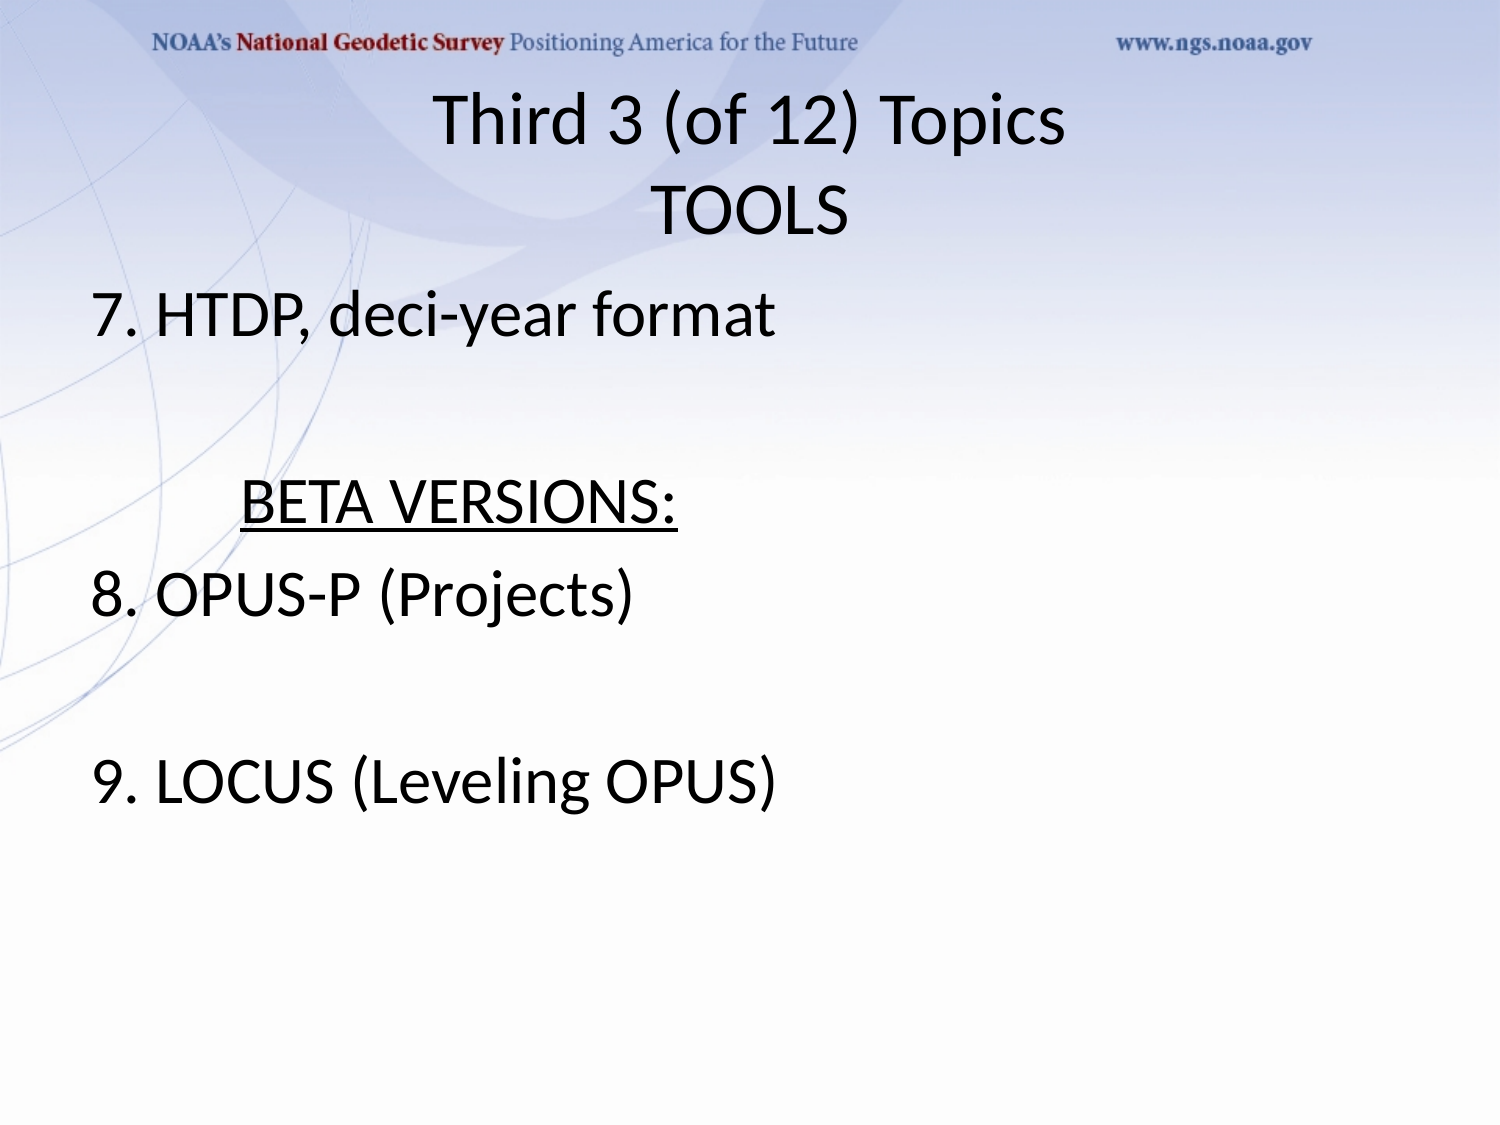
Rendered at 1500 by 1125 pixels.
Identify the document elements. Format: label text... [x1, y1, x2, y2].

title Third 3 (of 12) Topics TOOLS [75, 75, 1425, 246]
list 7. HTDP, deci-year format BETA VERSIONS: 8. OPUS-P (Projects) 9. LOCUS (Leveling OPUS) [75, 262, 1425, 1005]
picture [0, 0, 1500, 1125]
